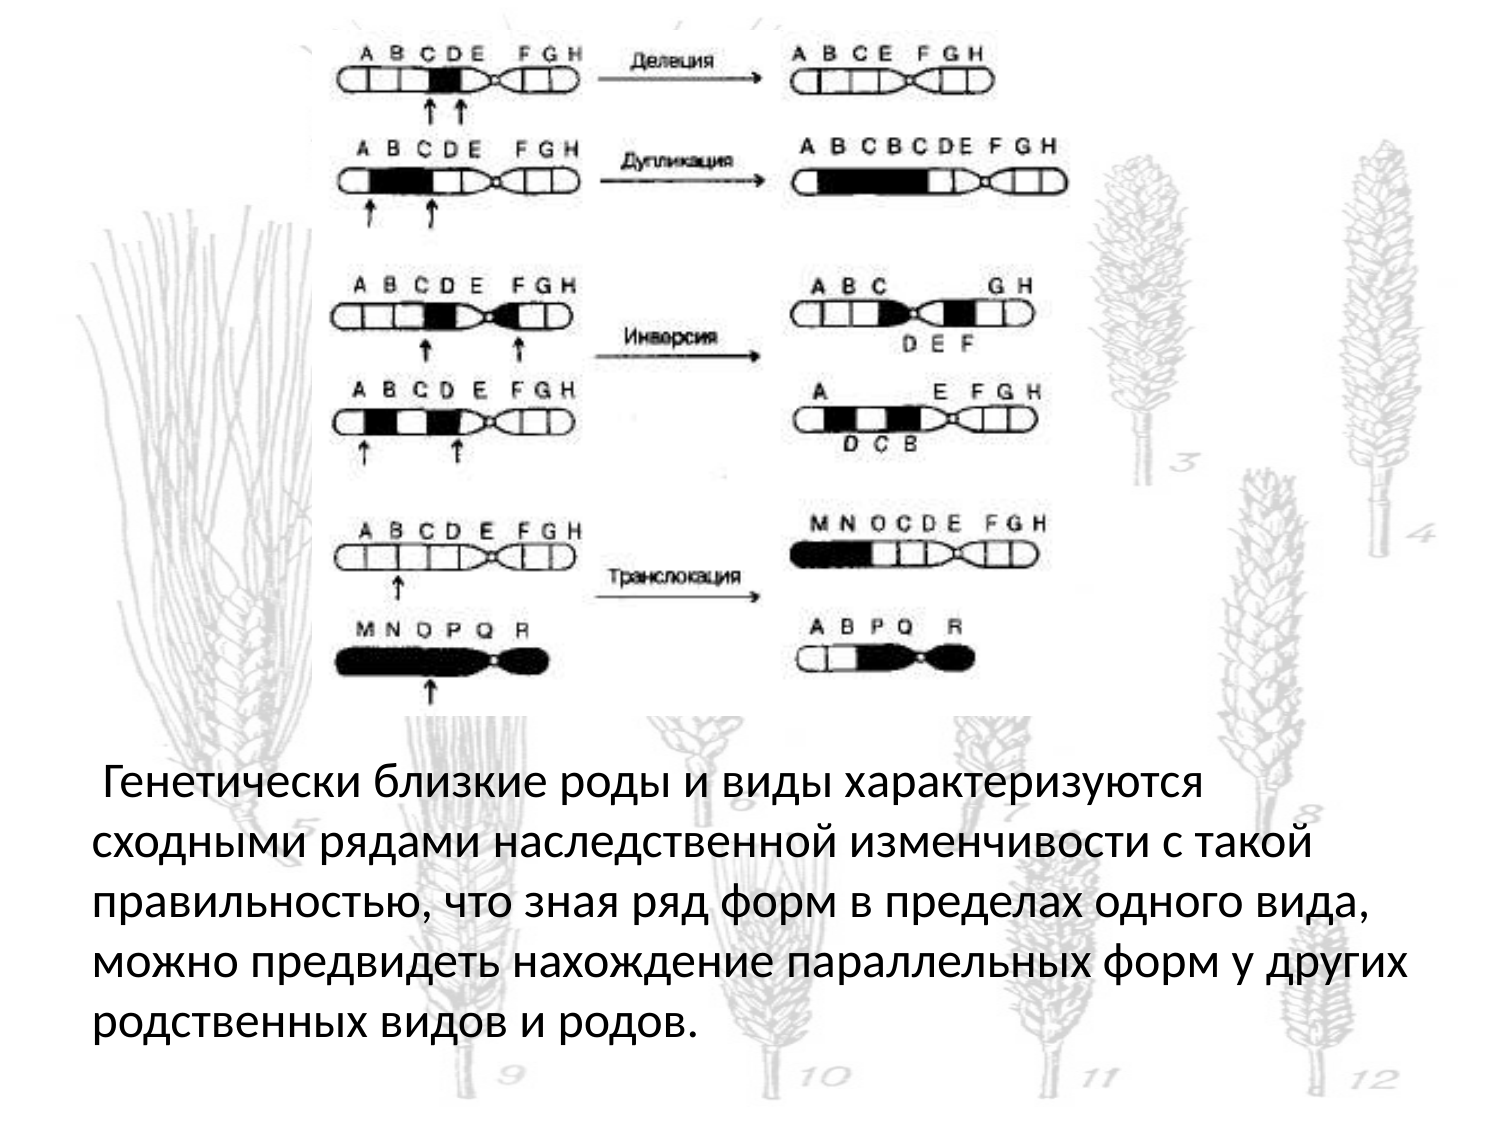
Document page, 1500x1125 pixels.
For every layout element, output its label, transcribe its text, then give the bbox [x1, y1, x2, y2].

picture [312, 30, 1075, 717]
list Генетически близкие роды и виды характеризуются сходными рядами наследственной изменчивости с такой правильностью, что зная ряд форм в пределах одного вида, можно предвидеть нахождение параллельных форм у других родственных видов и родов. [76, 739, 1427, 1059]
